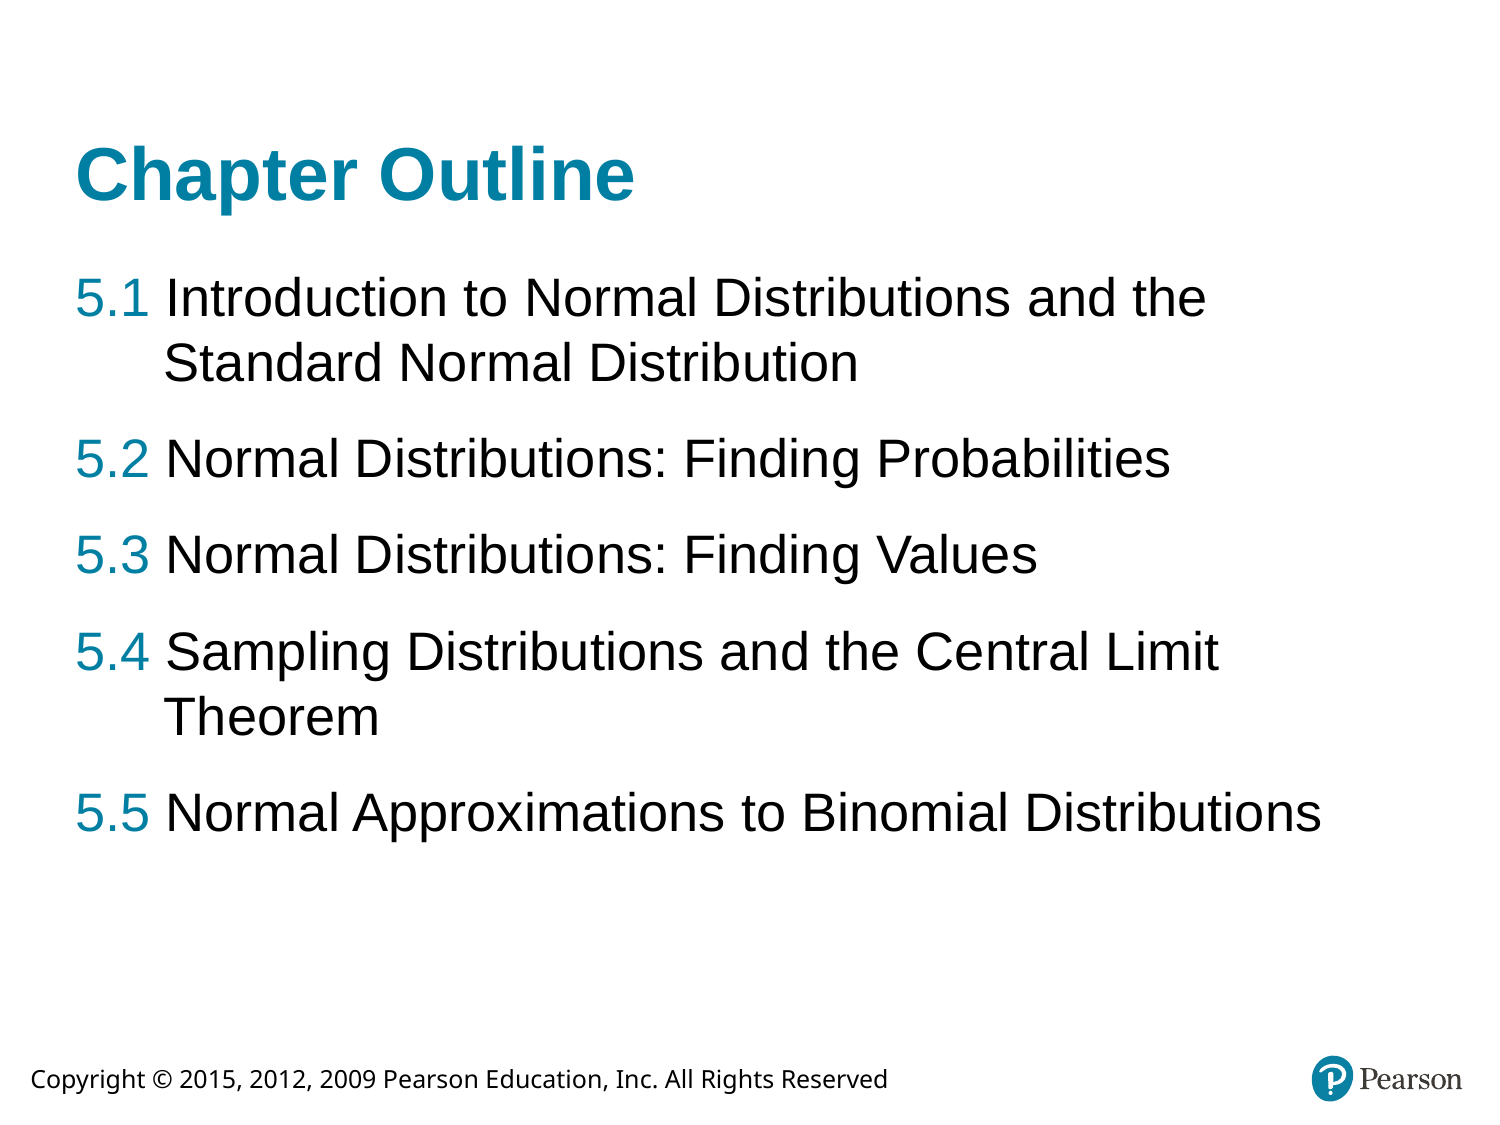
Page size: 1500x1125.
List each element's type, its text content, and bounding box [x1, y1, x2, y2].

list 5.1 Introduction to Normal Distributions and the Standard Normal Distribution 5.2 Normal Distributions: Finding Probabilities 5.3 Normal Distributions: Finding Values 5.4 Sampling Distributions and the Central Limit Theorem 5.5 Normal Approximations to Binomial Distributions [75, 262, 1425, 1005]
title Chapter Outline [75, 35, 1425, 216]
